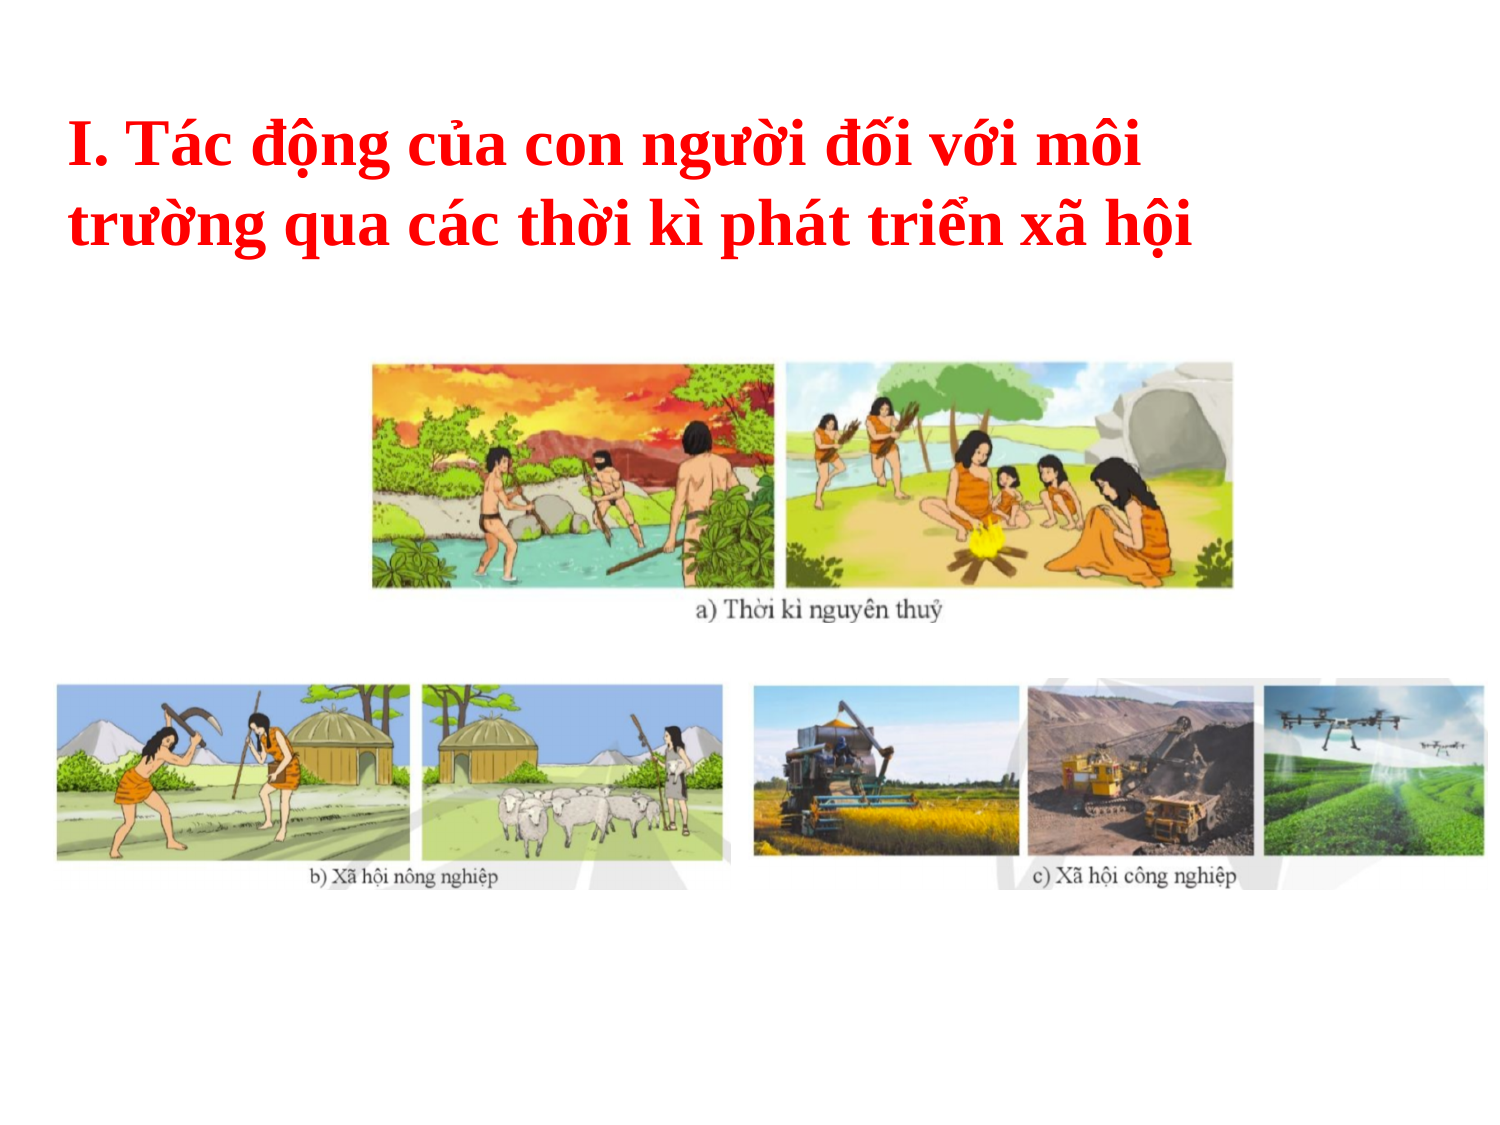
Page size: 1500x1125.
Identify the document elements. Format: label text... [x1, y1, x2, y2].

picture [52, 678, 731, 890]
picture [367, 350, 1235, 623]
text_box I. Tác động của con người đối với môi trường qua các thời kì phát triển xã hội [53, 91, 1375, 267]
picture [748, 678, 1488, 890]
